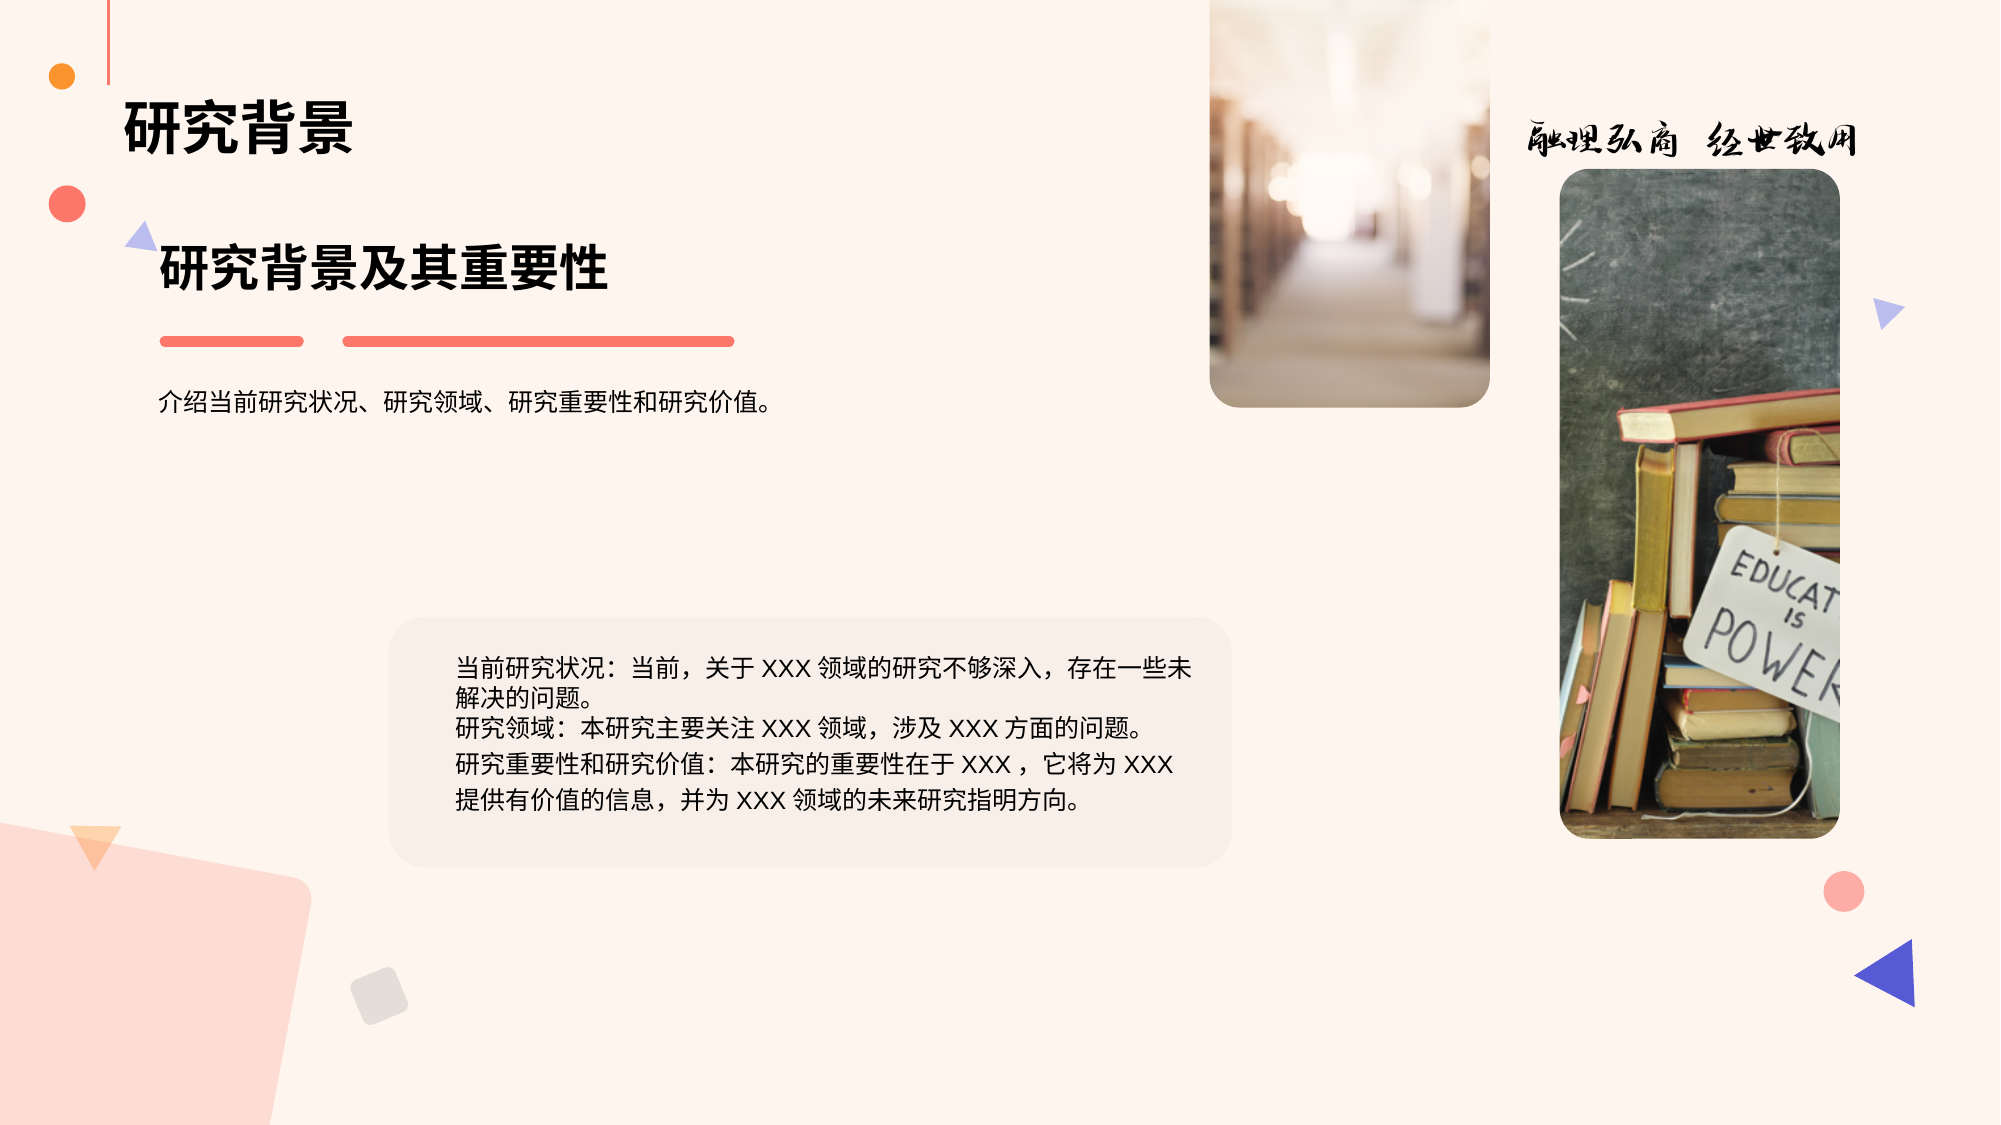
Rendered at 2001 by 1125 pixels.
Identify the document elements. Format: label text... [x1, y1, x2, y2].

title 研究背景 [1840, 0, 1890, 169]
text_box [0, 0, 1840, 1125]
